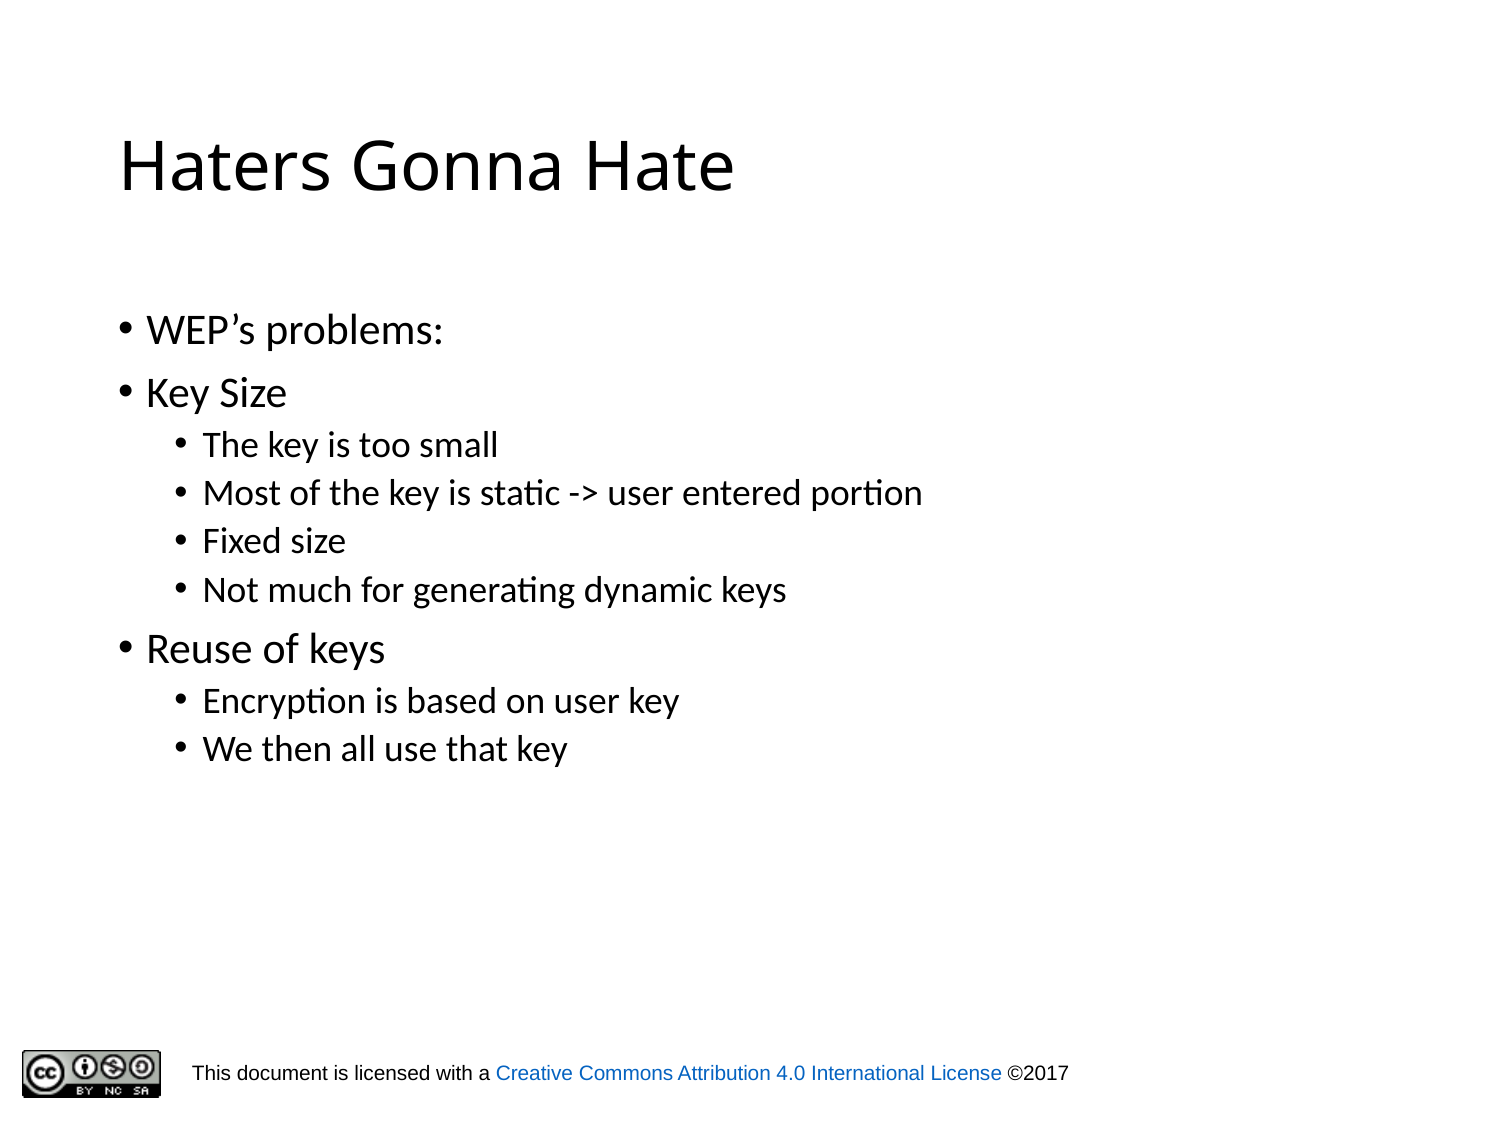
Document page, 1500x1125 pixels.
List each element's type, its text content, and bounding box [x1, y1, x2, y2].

list WEP’s problems: Key Size The key is too small Most of the key is static -> user entered portion Fixed size Not much for generating dynamic keys Reuse of keys Encryption is based on user key We then all use that key [103, 299, 1397, 1014]
title Haters Gonna Hate [103, 59, 1397, 278]
picture [22, 1050, 161, 1098]
